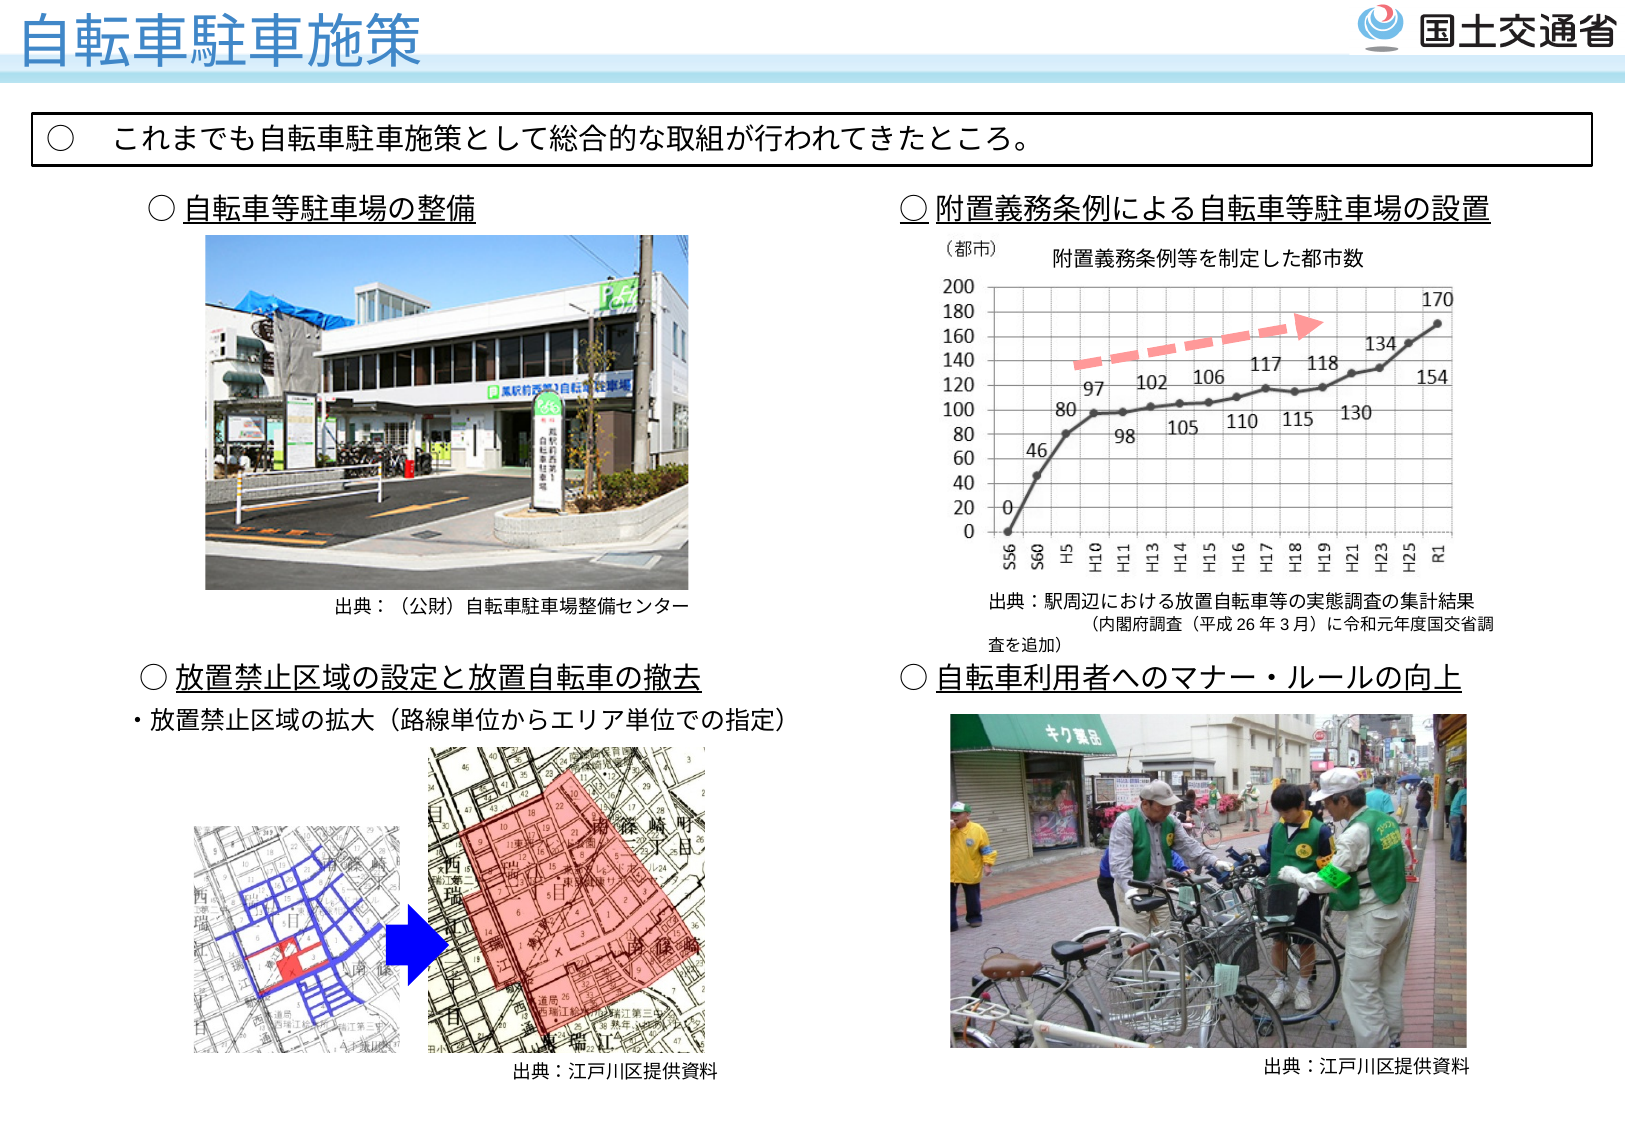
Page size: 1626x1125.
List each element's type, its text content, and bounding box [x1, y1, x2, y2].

text_box 出典：駅周辺における放置自転車等の実態調査の集計結果 （内閣府調査（平成26年3月）に令和元年度国交省調査を追加） [973, 582, 1522, 652]
picture [938, 207, 1459, 605]
text_box ・放置禁止区域の拡大（路線単位からエリア単位での指定） [110, 697, 816, 742]
text_box 出典：（公財）自転車駐車場整備センター [319, 587, 706, 625]
text_box ○自転車利用者へのマナー・ルールの向上 [884, 652, 1533, 702]
text_box ○放置禁止区域の設定と放置自転車の撤去 [124, 652, 718, 697]
picture [950, 714, 1467, 1048]
picture [205, 235, 689, 590]
text_box ○ これまでも自転車駐車施策として総合的な取組が行われてきたところ。 [30, 111, 1594, 168]
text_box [193, 747, 706, 1054]
picture [0, 0, 1625, 90]
text_box 出典：江戸川区提供資料 [1248, 1047, 1485, 1085]
text_box ○附置義務条例による自転車等駐車場の設置 [884, 183, 1533, 234]
text_box ○自転車等駐車場の整備 [132, 183, 491, 233]
text_box 出典：江戸川区提供資料 [497, 1052, 734, 1091]
title 自転車駐車施策 [0, 0, 1248, 79]
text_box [1073, 321, 1325, 367]
